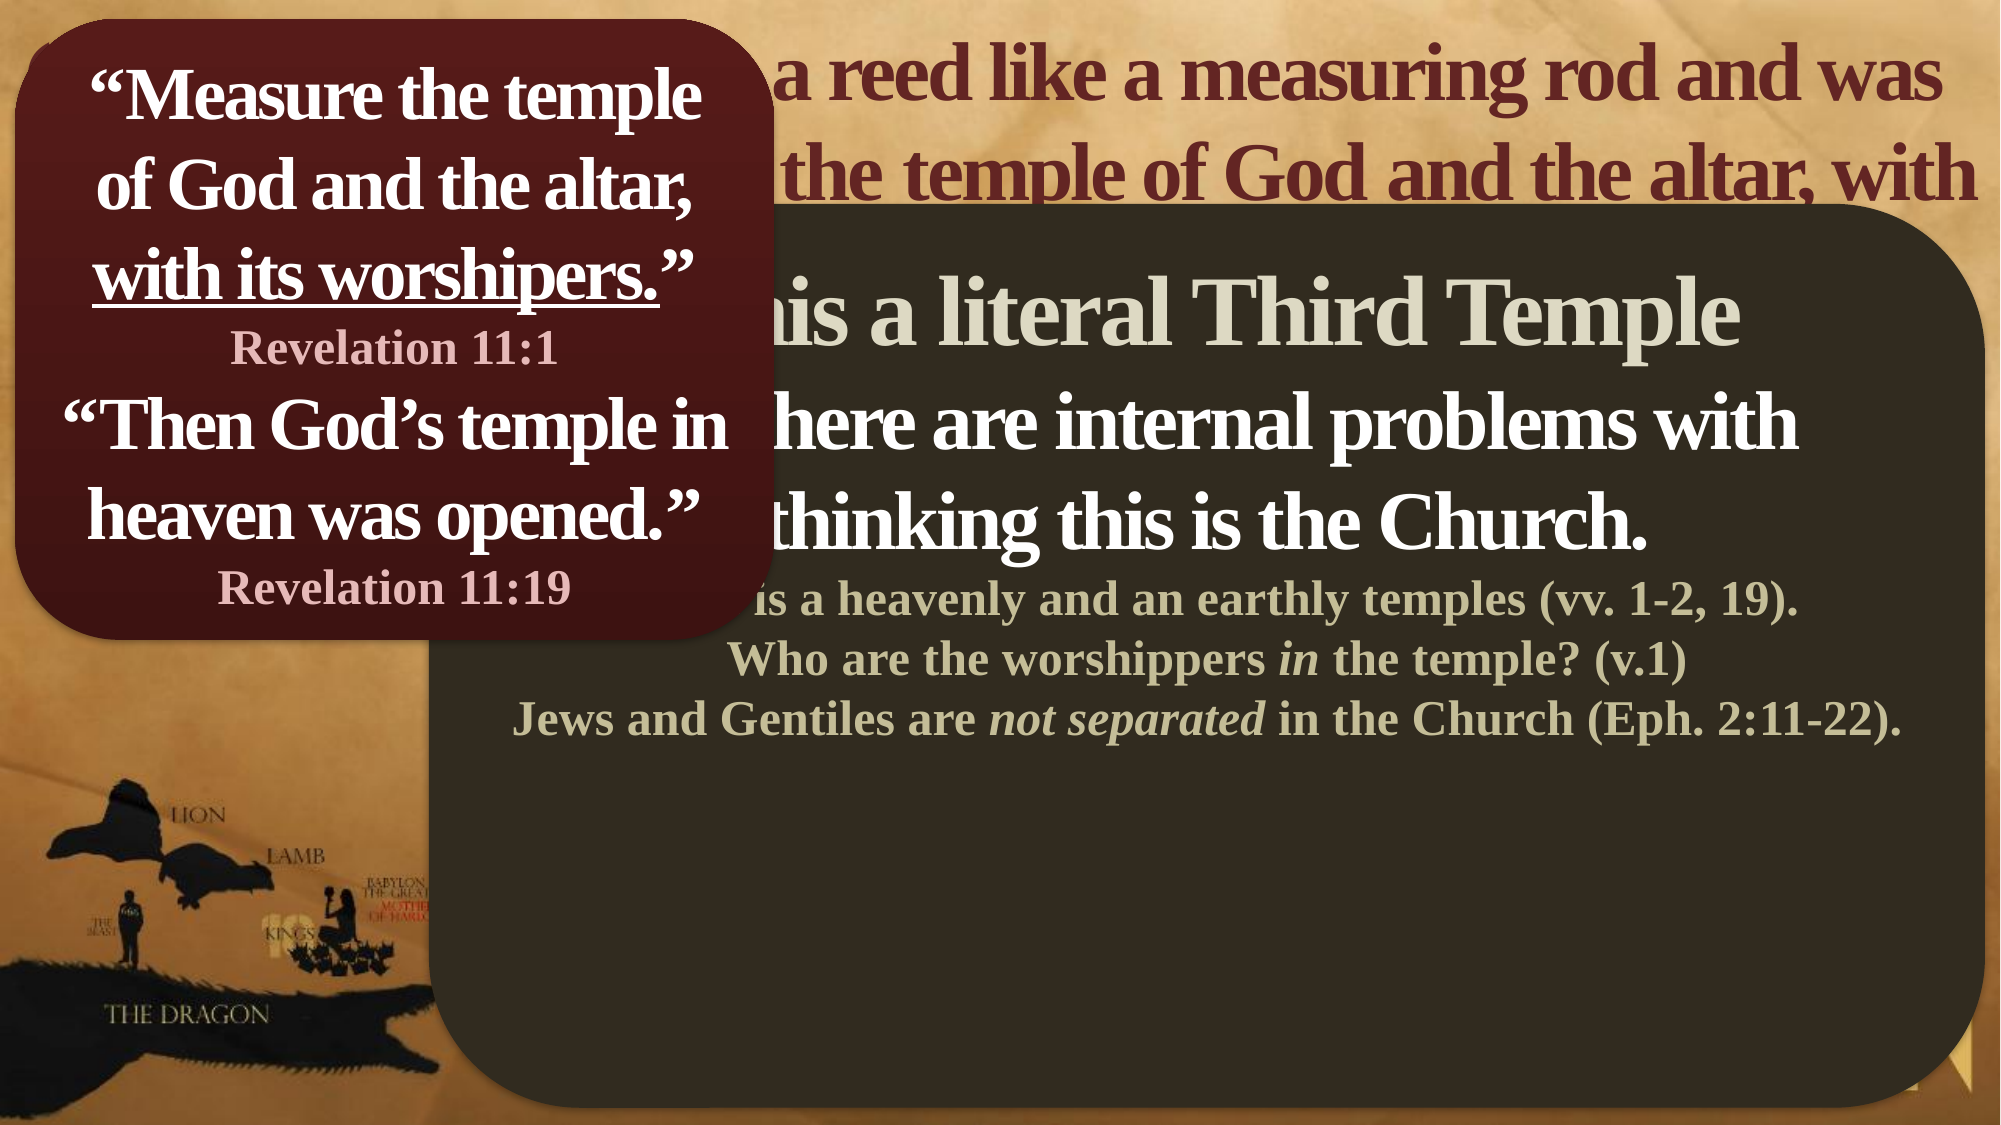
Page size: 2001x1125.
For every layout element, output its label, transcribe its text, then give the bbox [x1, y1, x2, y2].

text_box This a literal Third Temple (1) There are internal problems with thinking this is the Church. There is a heavenly and an earthly temples (vv. 1-2, 19). Who are the worshippers in the temple? (v.1) Jews and Gentiles are not separated in the Church (Eph. 2:11-22). [426, 201, 1988, 1110]
picture [0, 0, 2001, 1125]
text_box (Rev. 11:1) I was given a reed like a measuring rod and was told, “Go and measure the temple of God and the altar, with its worshipers. 2 But exclude the outer court. Do not measure it, because it has been given to the Gentiles. They will trample on the holy city for 42 months.” [9, 9, 2000, 625]
text_box “Measure the temple of God and the altar, with its worshipers.” Revelation 11:1 “Then God’s temple in heaven was opened.” Revelation 11:19 [12, 16, 777, 642]
